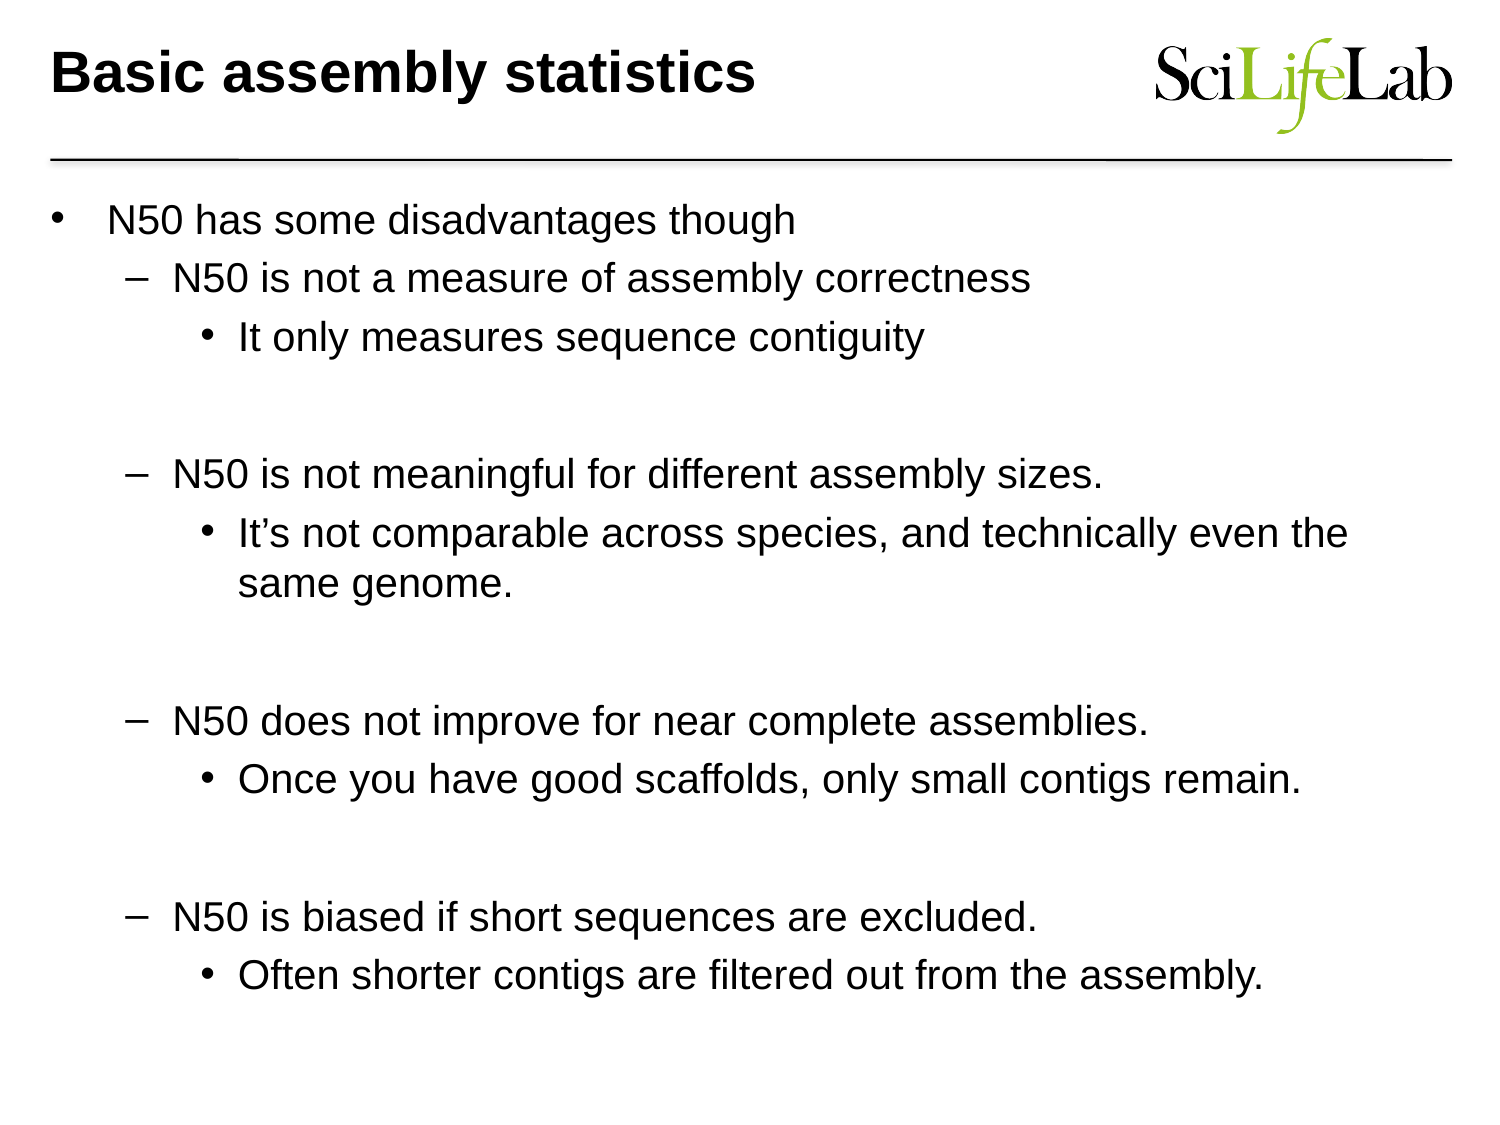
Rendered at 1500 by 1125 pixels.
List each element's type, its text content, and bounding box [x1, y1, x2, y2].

list N50 has some disadvantages though N50 is not a measure of assembly correctness It only measures sequence contiguity N50 is not meaningful for different assembly sizes. It’s not comparable across species, and technically even the same genome. N50 does not improve for near complete assemblies. Once you have good scaffolds, only small contigs remain. N50 is biased if short sequences are excluded. Often shorter contigs are filtered out from the assembly. [50, 192, 1452, 1005]
title Basic assembly statistics [50, 34, 1452, 139]
